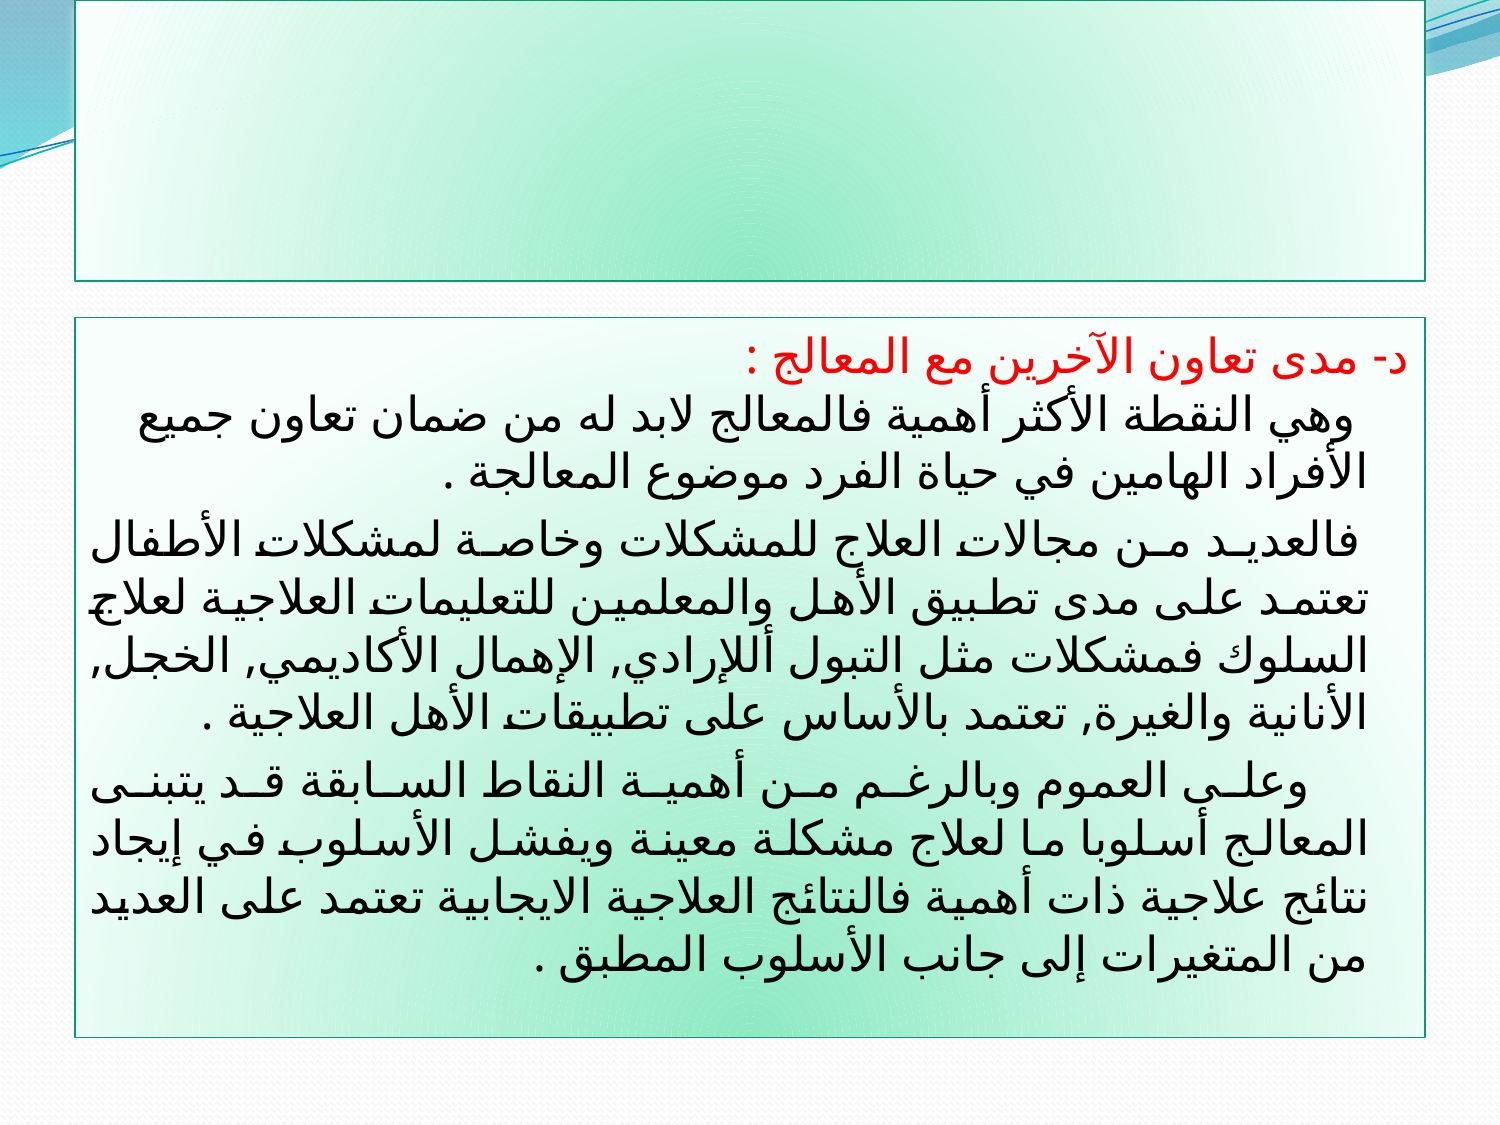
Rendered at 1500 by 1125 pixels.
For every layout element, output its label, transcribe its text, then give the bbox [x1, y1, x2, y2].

list د- مدى تعاون الآخرين مع المعالج : وهي النقطة الأكثر أهمية فالمعالج لابد له من ضمان تعاون جميع الأفراد الهامين في حياة الفرد موضوع المعالجة . فالعديد من مجالات العلاج للمشكلات وخاصة لمشكلات الأطفال تعتمد على مدى تطبيق الأهل والمعلمين للتعليمات العلاجية لعلاج السلوك فمشكلات مثل التبول أللإرادي, الإهمال الأكاديمي, الخجل, الأنانية والغيرة, تعتمد بالأساس على تطبيقات الأهل العلاجية . وعلى العموم وبالرغم من أهمية النقاط السابقة قد يتبنى المعالج أسلوبا ما لعلاج مشكلة معينة ويفشل الأسلوب في إيجاد نتائج علاجية ذات أهمية فالنتائج العلاجية الايجابية تعتمد على العديد من المتغيرات إلى جانب الأسلوب المطبق . [74, 317, 1426, 1038]
title [74, 0, 1426, 282]
